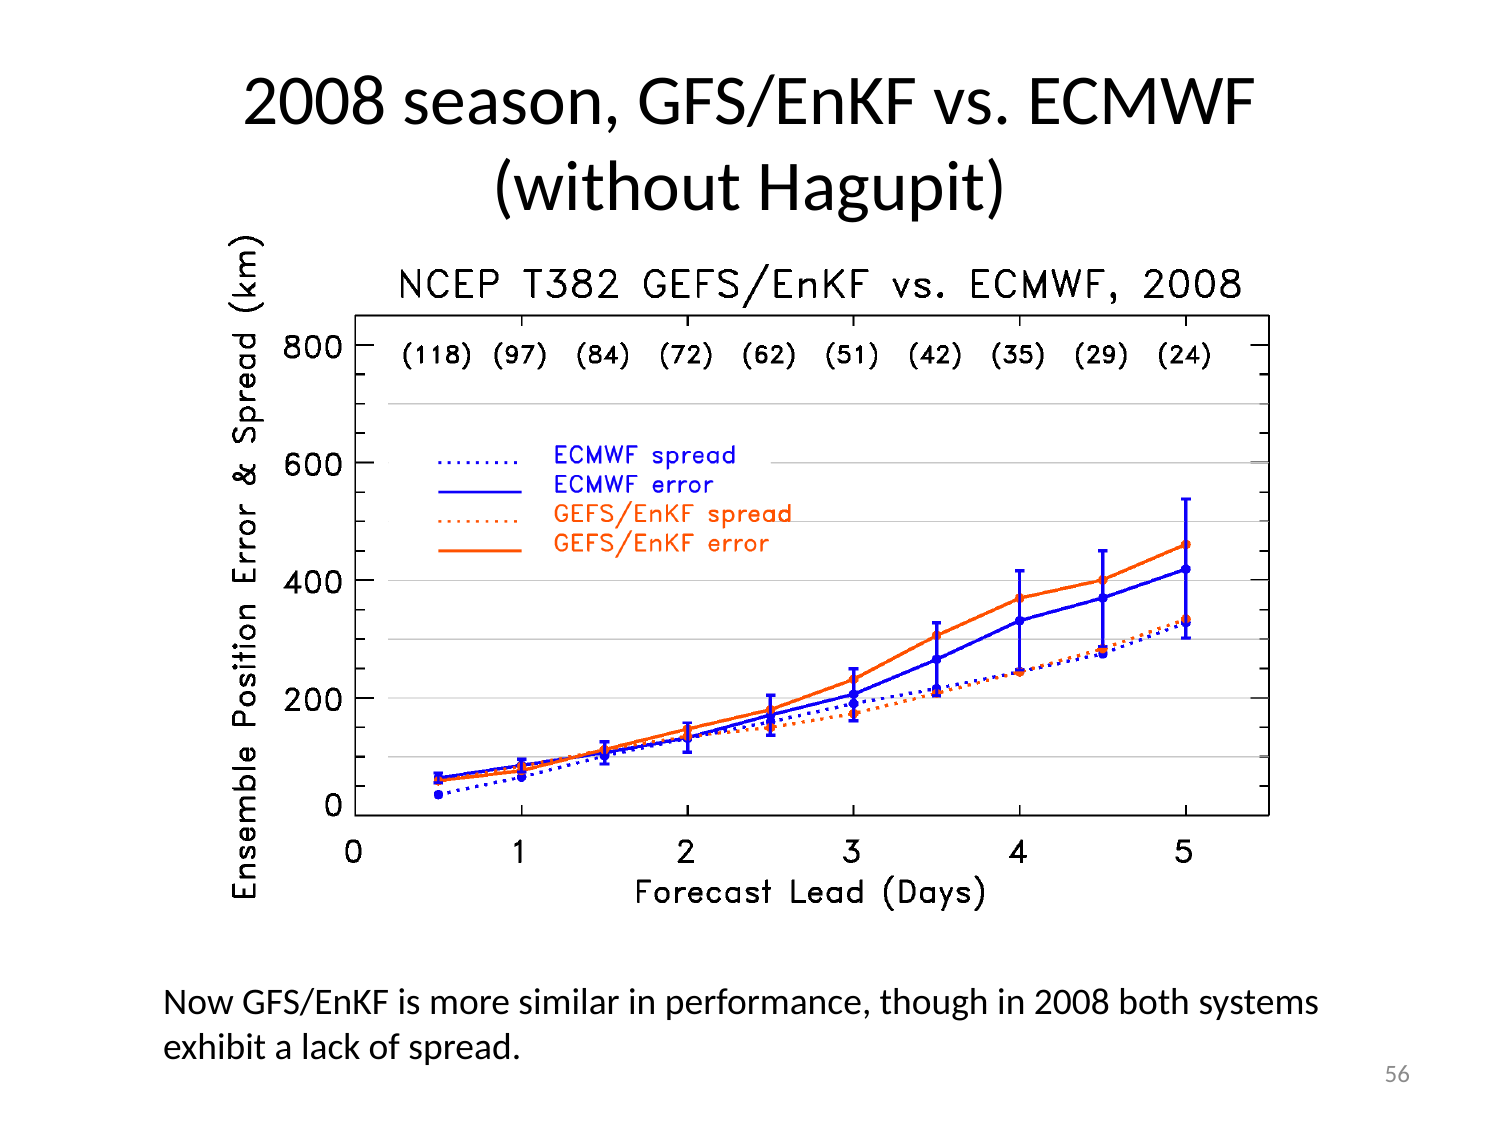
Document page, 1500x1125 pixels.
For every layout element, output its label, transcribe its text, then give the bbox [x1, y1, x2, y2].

slide_number 56 [1074, 1042, 1425, 1103]
title 2008 season, GFS/EnKF vs. ECMWF (without Hagupit) [75, 45, 1425, 233]
text_box Now GFS/EnKF is more similar in performance, though in 2008 both systems exhibit a lack of spread. [148, 969, 1336, 1075]
picture [188, 233, 1302, 919]
